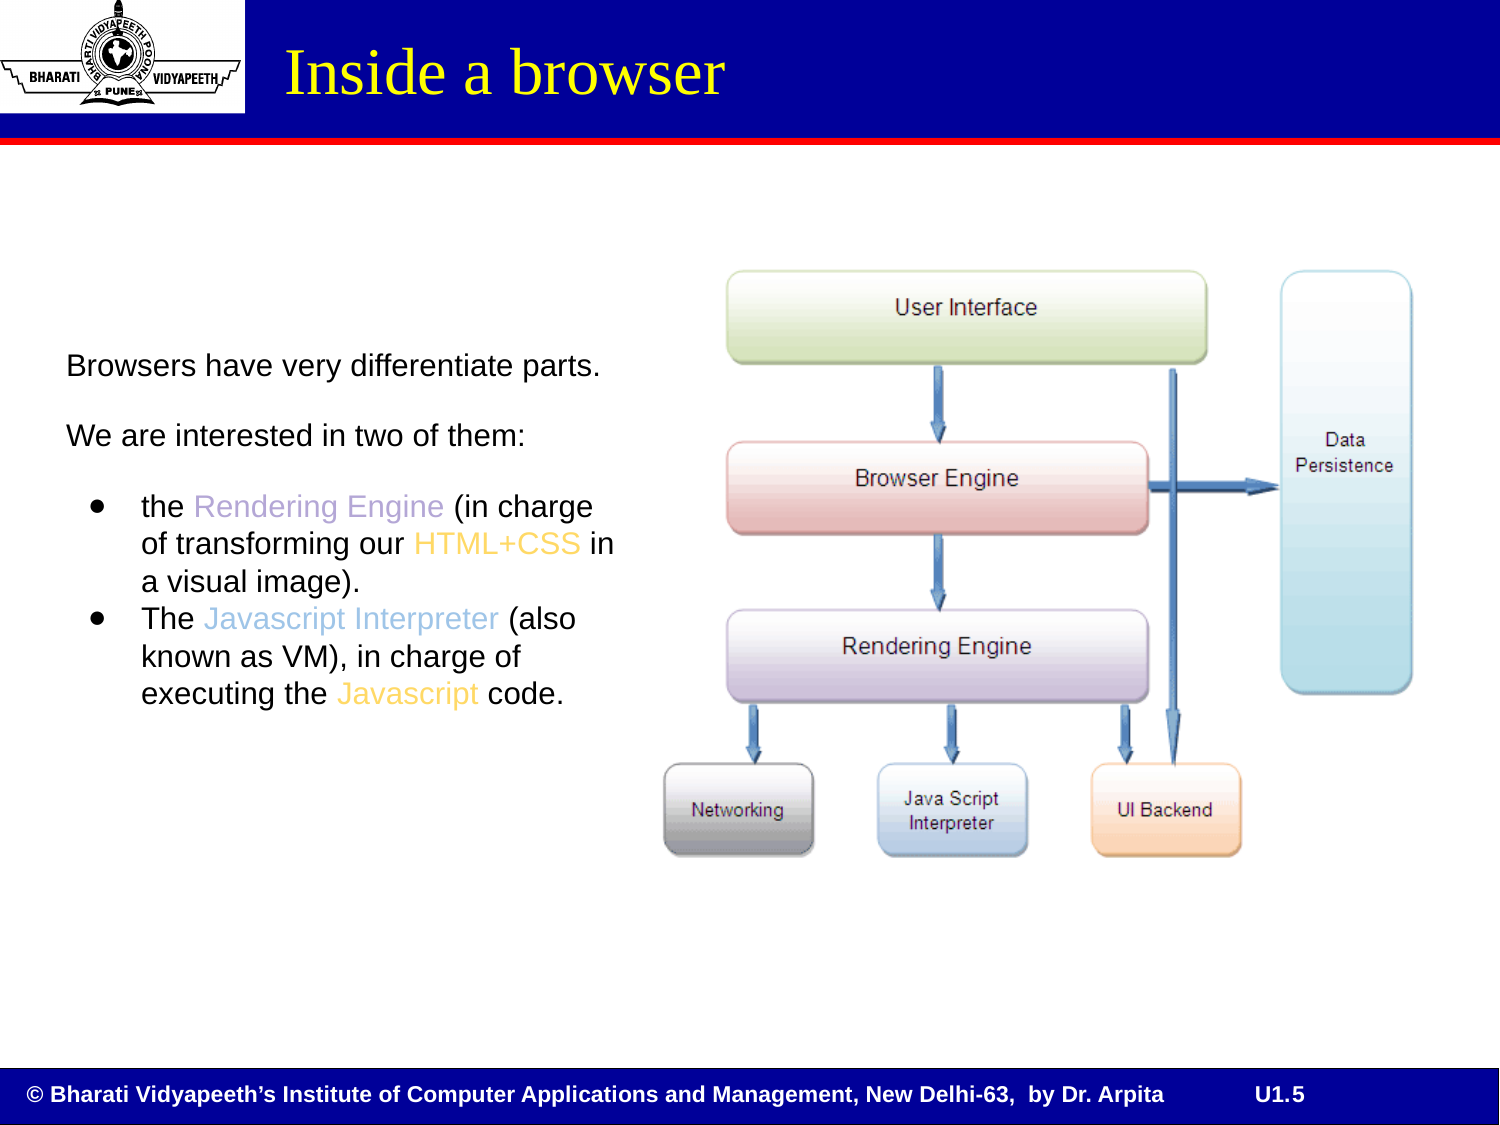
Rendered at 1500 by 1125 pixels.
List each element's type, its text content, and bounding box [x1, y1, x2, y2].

picture [659, 250, 1421, 875]
picture [0, 0, 241, 106]
title Inside a browser [269, 12, 1231, 107]
list Browsers have very differentiate parts. We are interested in two of them: the Rendering Engine (in charge of transforming our HTML+CSS in a visual image). The Javascript Interpreter (also known as VM), in charge of executing the Javascript code. [50, 329, 633, 941]
